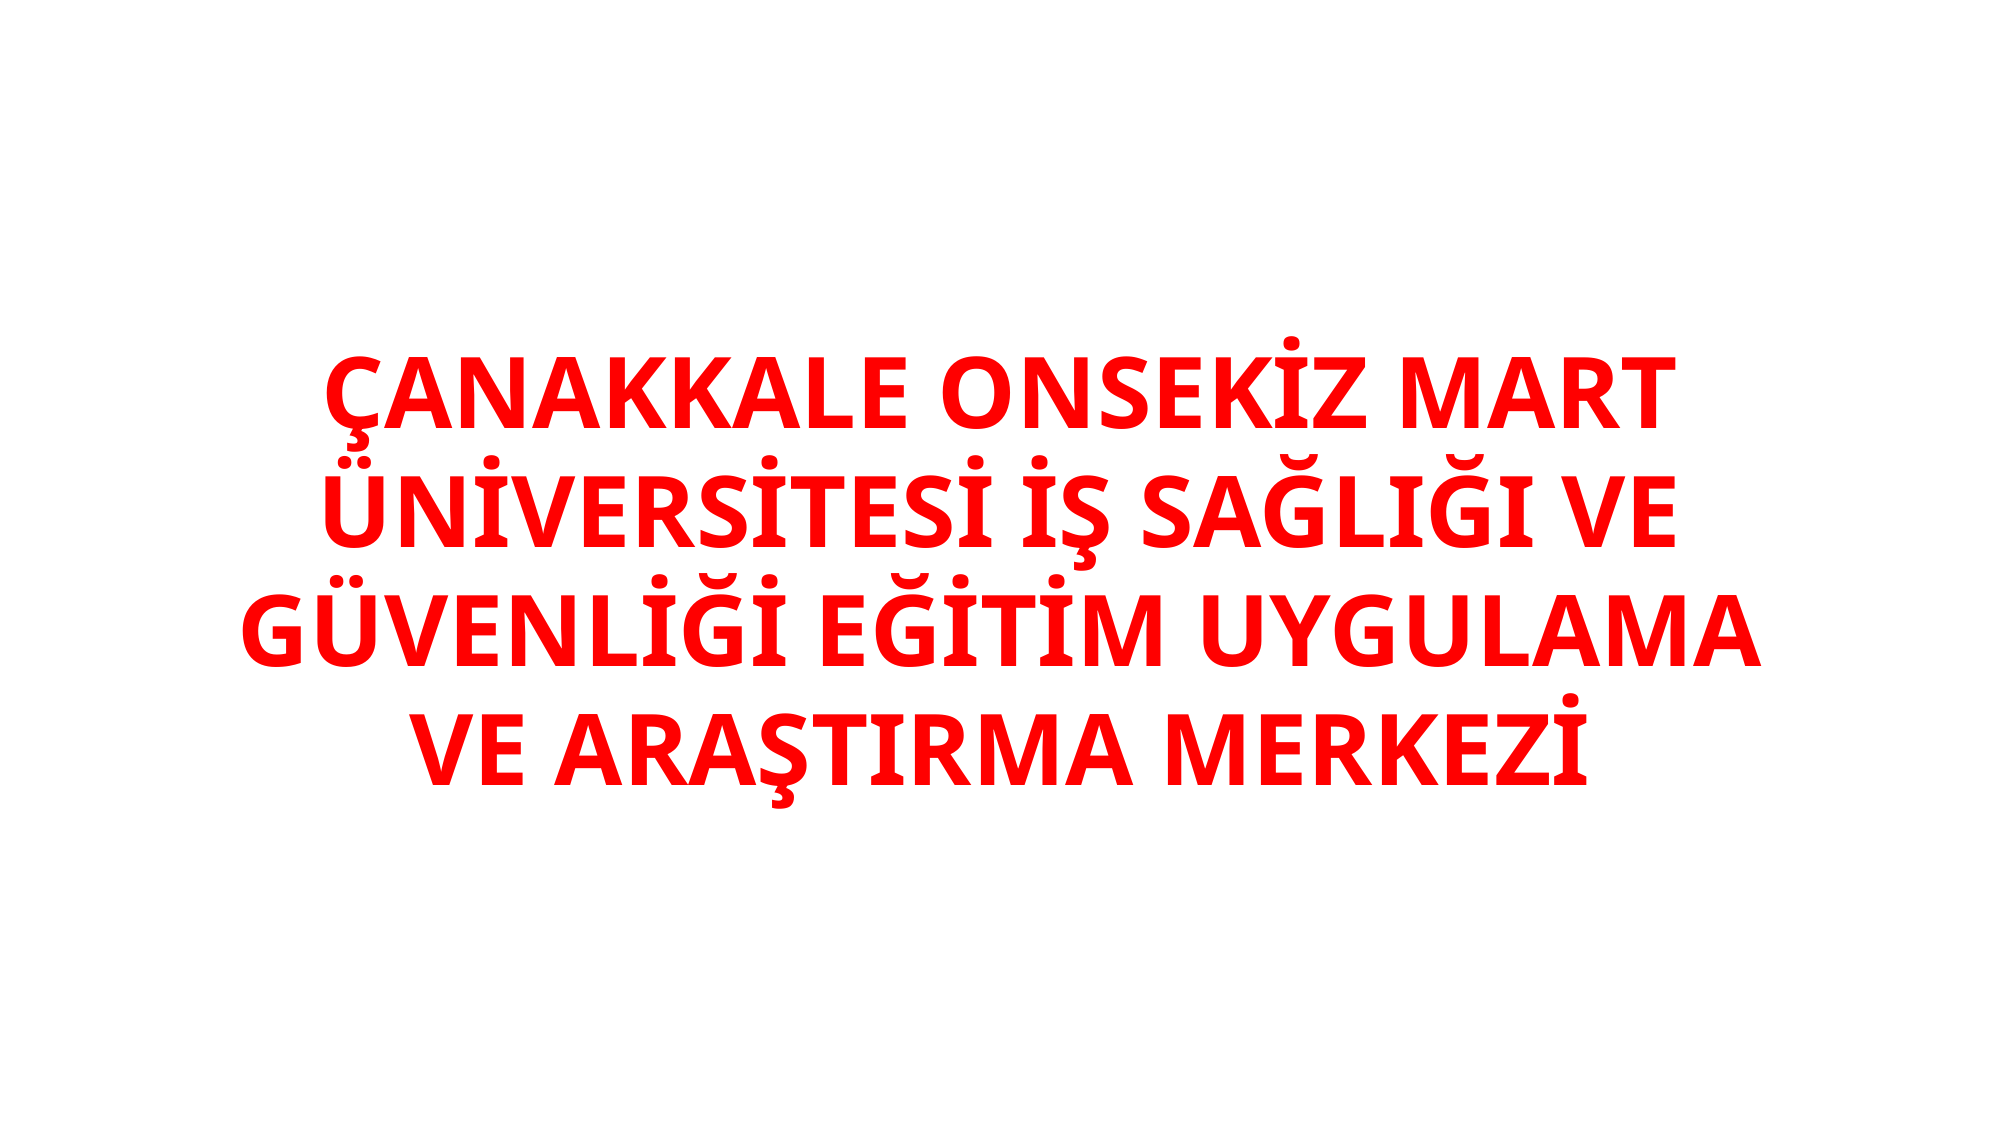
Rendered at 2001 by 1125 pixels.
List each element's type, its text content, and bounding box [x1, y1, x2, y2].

title ÇANAKKALE ONSEKİZ MART ÜNİVERSİTESİ İŞ SAĞLIĞI VE GÜVENLİĞİ EĞİTİM UYGULAMA VE ARAŞTIRMA MERKEZİ [162, 312, 1838, 813]
